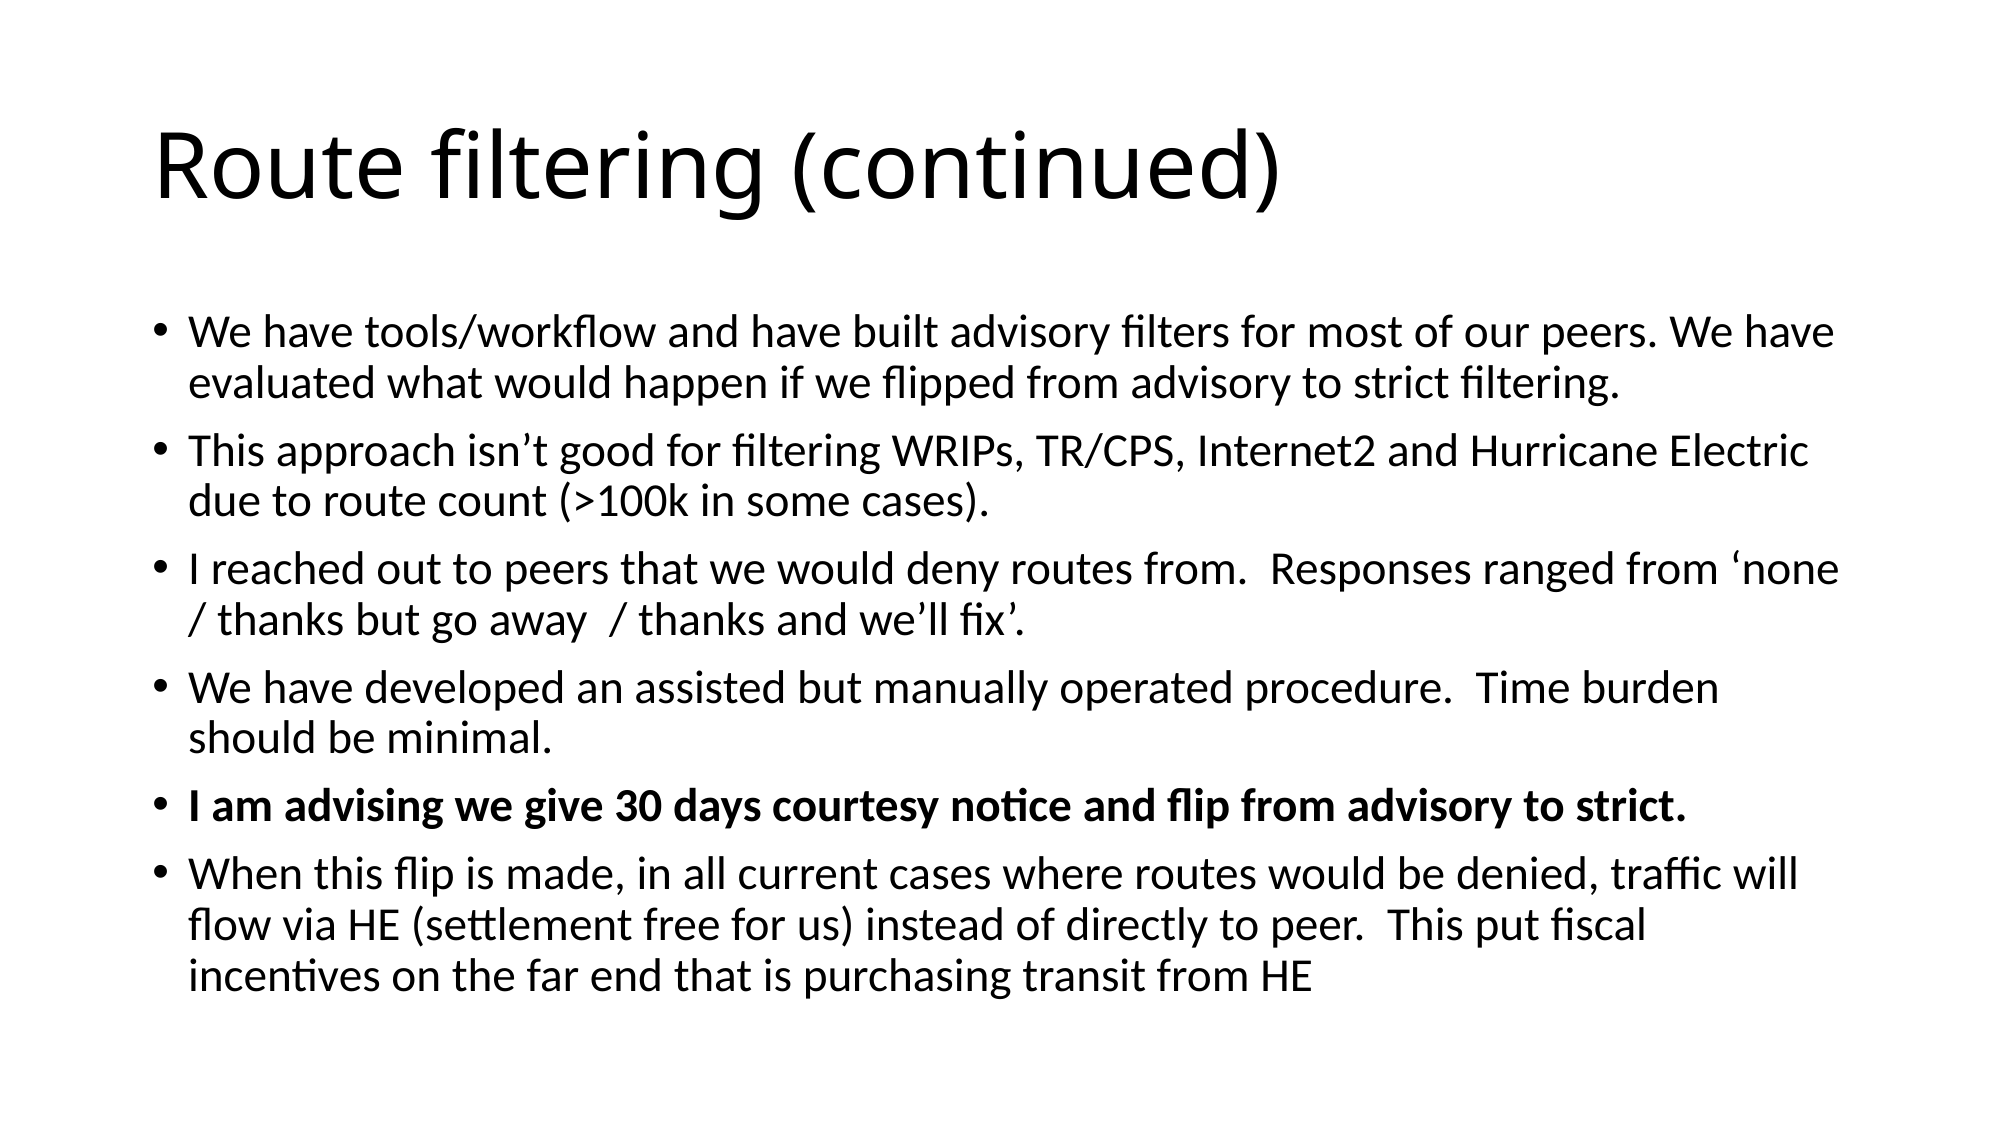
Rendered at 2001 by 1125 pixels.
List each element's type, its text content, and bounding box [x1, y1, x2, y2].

list We have tools/workflow and have built advisory filters for most of our peers. We have evaluated what would happen if we flipped from advisory to strict filtering. This approach isn’t good for filtering WRIPs, TR/CPS, Internet2 and Hurricane Electric due to route count (>100k in some cases). I reached out to peers that we would deny routes from. Responses ranged from ‘none / thanks but go away / thanks and we’ll fix’. We have developed an assisted but manually operated procedure. Time burden should be minimal. I am advising we give 30 days courtesy notice and flip from advisory to strict. When this flip is made, in all current cases where routes would be denied, traffic will flow via HE (settlement free for us) instead of directly to peer. This put fiscal incentives on the far end that is purchasing transit from HE [137, 299, 1863, 1014]
title Route filtering (continued) [137, 59, 1863, 278]
